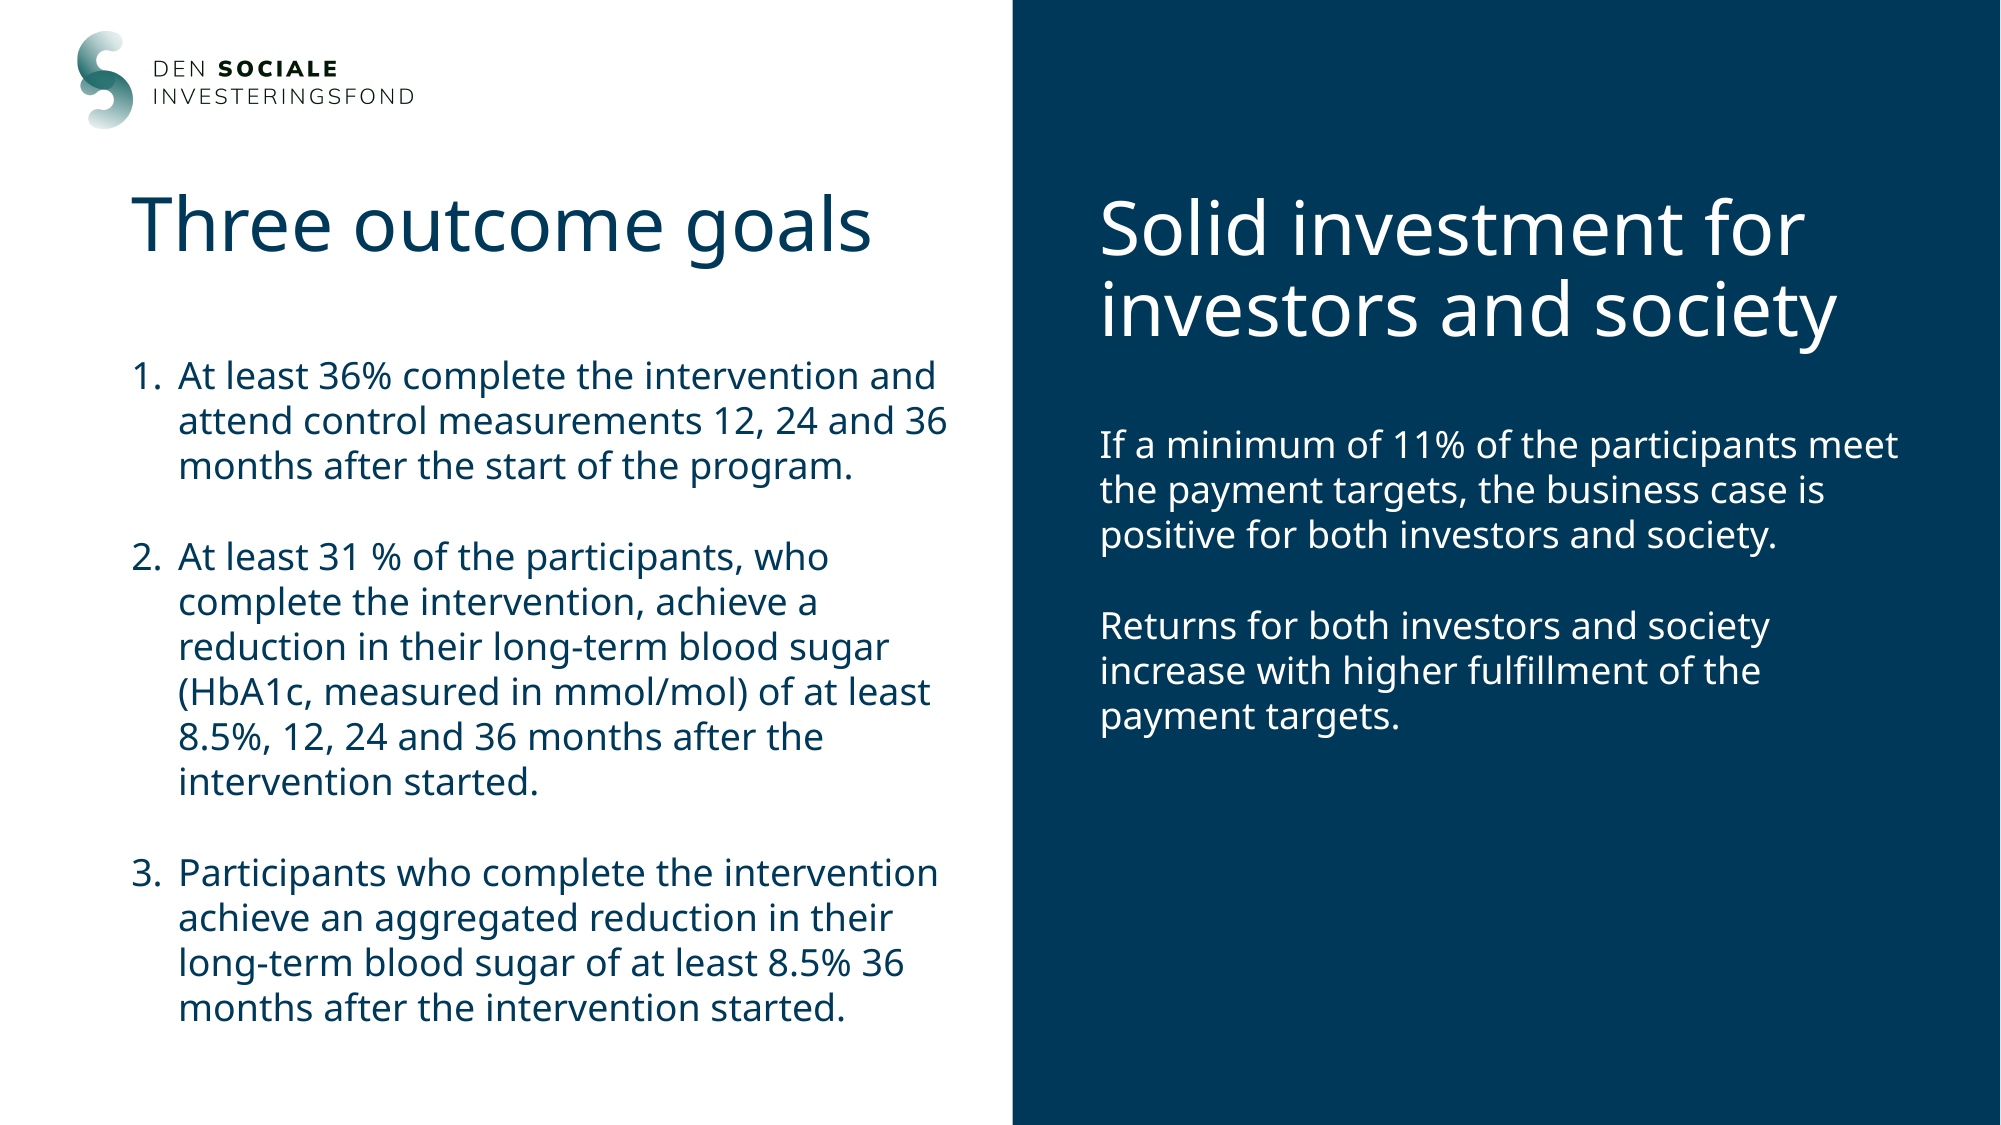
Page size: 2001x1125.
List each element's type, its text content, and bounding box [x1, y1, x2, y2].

text_box Solid investment for investors and society [1084, 183, 1935, 343]
title Three outcome goals [116, 179, 967, 339]
list At least 36% complete the intervention and attend control measurements 12, 24 and 36 months after the start of the program. At least 31 % of the participants, who complete the intervention, achieve a reduction in their long-term blood sugar (HbA1c, measured in mmol/mol) of at least 8.5%, 12, 24 and 36 months after the intervention started. Participants who complete the intervention achieve an aggregated reduction in their long-term blood sugar of at least 8.5% 36 months after the intervention started. [116, 344, 967, 1125]
picture [77, 31, 413, 129]
list If a minimum of 11% of the participants meet the payment targets, the business case is positive for both investors and society. Returns for both investors and society increase with higher fulfillment of the payment targets. [1084, 413, 1935, 703]
